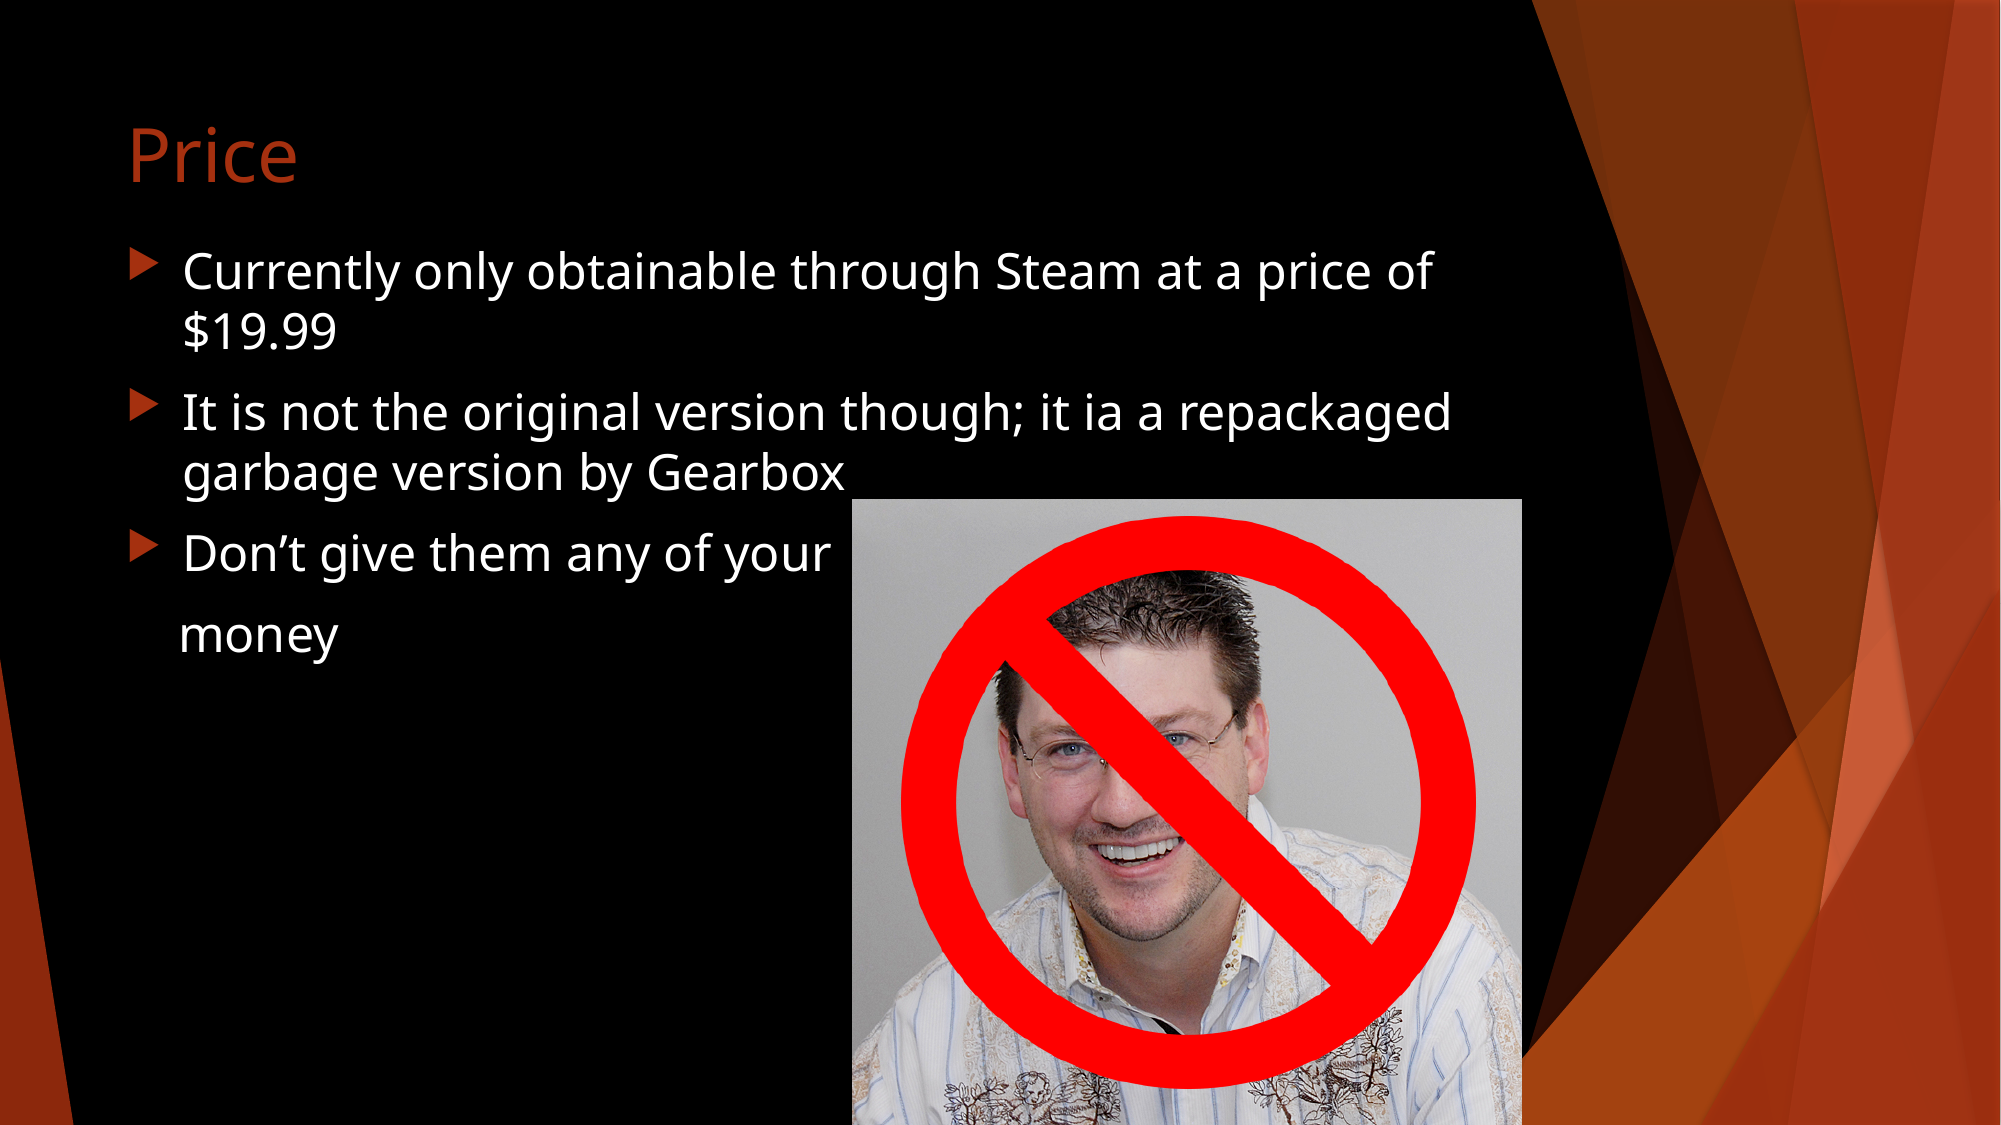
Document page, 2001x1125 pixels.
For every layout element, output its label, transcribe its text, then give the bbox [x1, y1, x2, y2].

list Currently only obtainable through Steam at a price of $19.99 It is not the original version though; it ia a repackaged garbage version by Gearbox Don’t give them any of your money [111, 231, 1522, 991]
title Price [111, 99, 1522, 231]
picture [851, 498, 1522, 1125]
